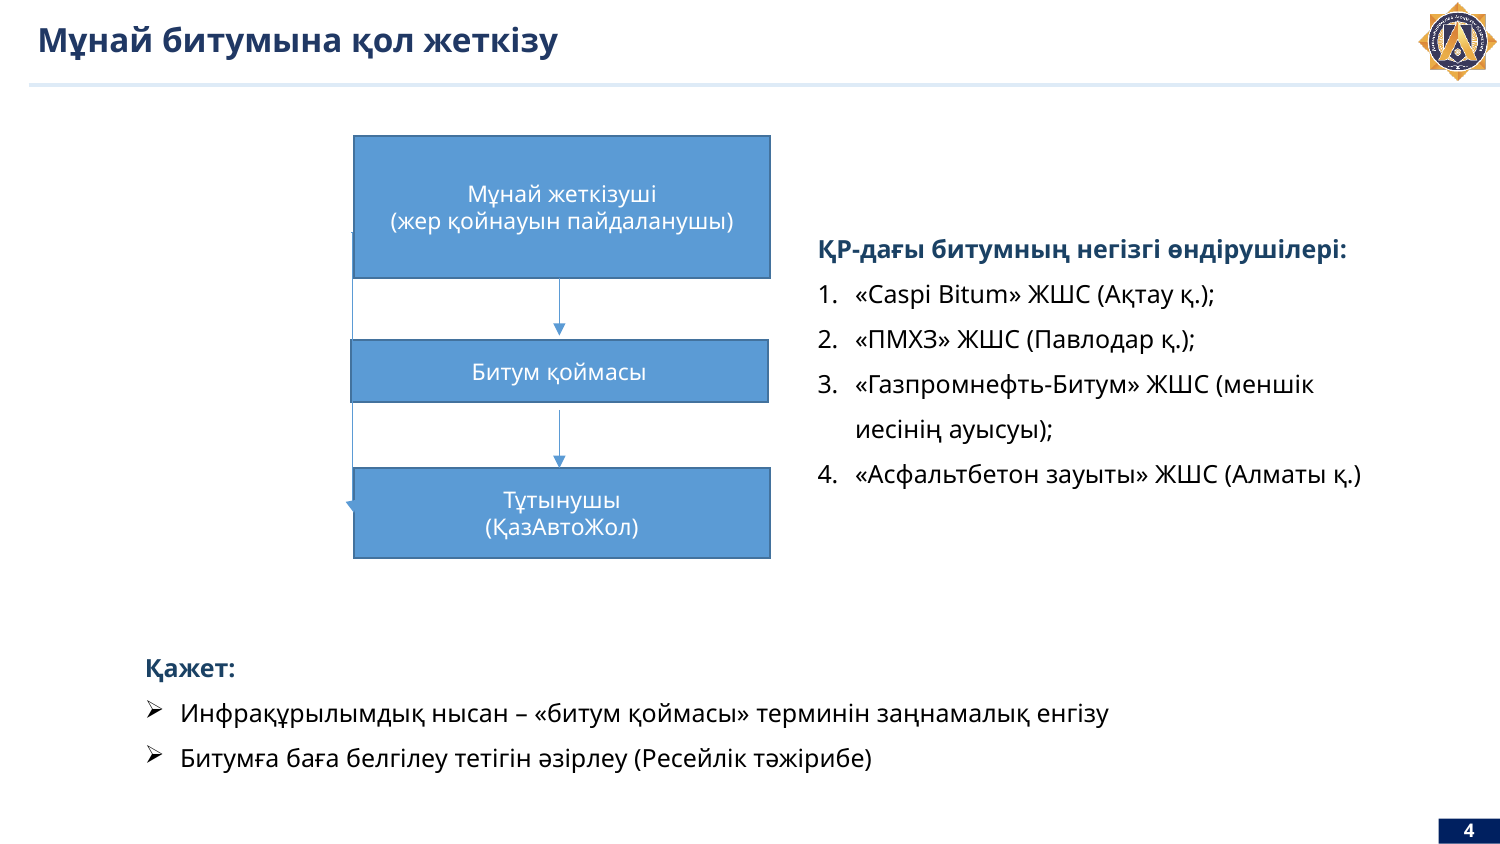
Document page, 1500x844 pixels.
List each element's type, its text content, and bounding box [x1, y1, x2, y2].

text_box ҚР-дағы битумның негізгі өндірушілері: «Caspi Bitum» ЖШС (Ақтау қ.); «ПМХЗ» ЖШС (Павлодар қ.); «Газпромнефть-Битум» ЖШС (меншік иесінің ауысуы); «Асфальтбетон зауыты» ЖШС (Алматы қ.) [802, 211, 1410, 496]
slide_number 3 [1438, 818, 1500, 844]
text_box Қажет: Инфрақұрылымдық нысан – «битум қоймасы» терминін заңнамалық енгізу Битумға баға белгілеу тетігін әзірлеу (Ресейлік тәжірибе) [130, 630, 1428, 780]
text_box Битум қоймасы [354, 339, 769, 403]
picture [1418, 2, 1497, 81]
text_box Мұнай битумына қол жеткізу [21, 5, 1411, 79]
text_box Мұнай жеткізуші (жер қойнауын пайдаланушы) [353, 135, 771, 279]
text_box Тұтынушы (ҚазАвтоЖол) [353, 467, 771, 559]
